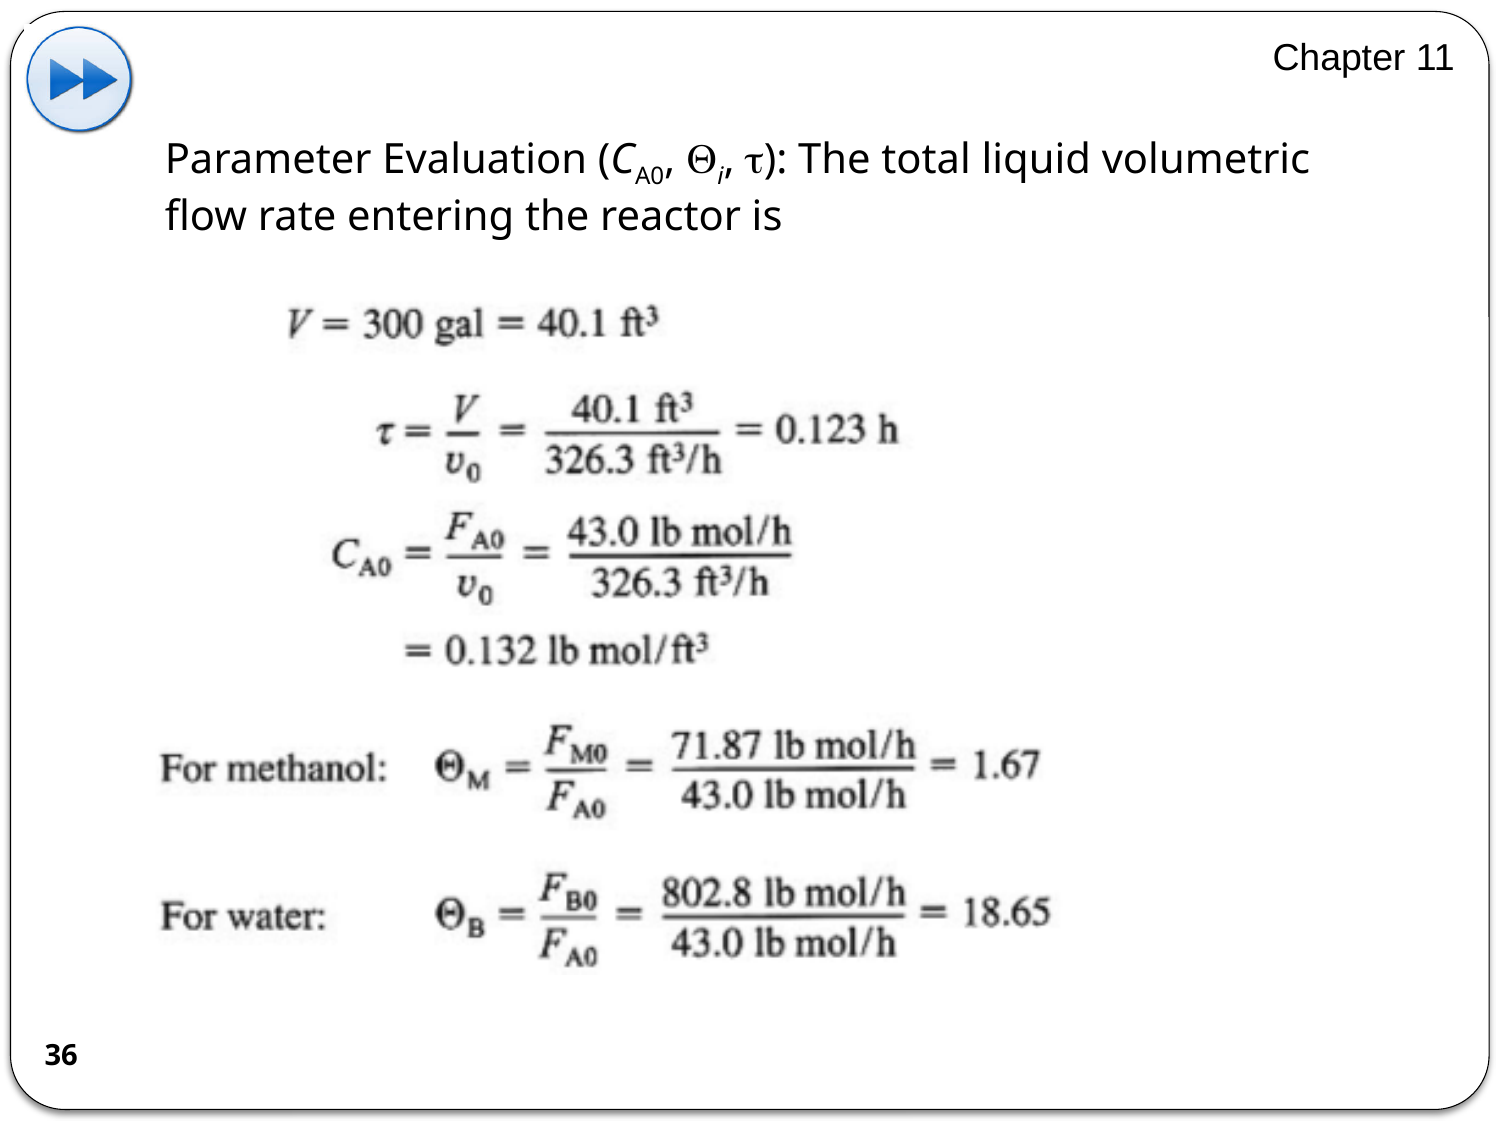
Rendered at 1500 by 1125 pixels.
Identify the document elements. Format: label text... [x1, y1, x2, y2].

picture [149, 298, 1063, 976]
text_box Parameter Evaluation (CA0, i, ): The total liquid volumetric flow rate entering the reactor is [150, 124, 1400, 247]
picture [24, 24, 138, 138]
text_box Chapter 11 [1055, 25, 1470, 86]
slide_number 36 [23, 1018, 99, 1094]
